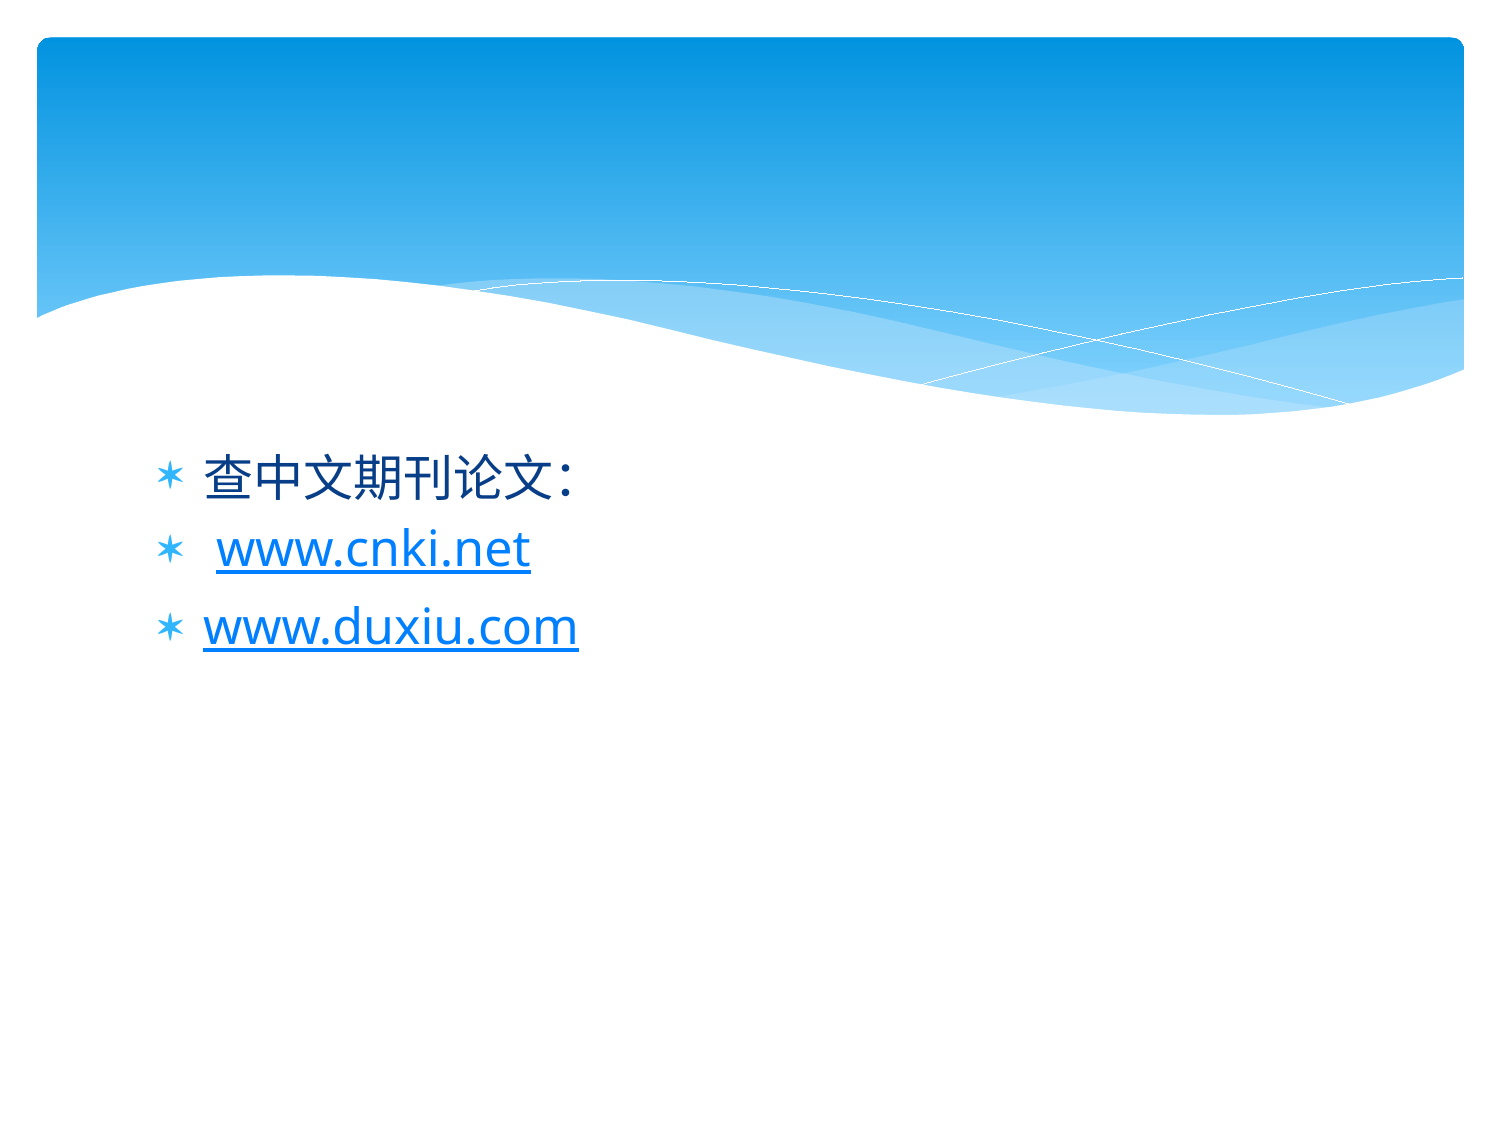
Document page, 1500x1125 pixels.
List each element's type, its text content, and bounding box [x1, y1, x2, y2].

list 查中文期刊论文： www.cnki.net www.duxiu.com [143, 438, 1359, 1005]
